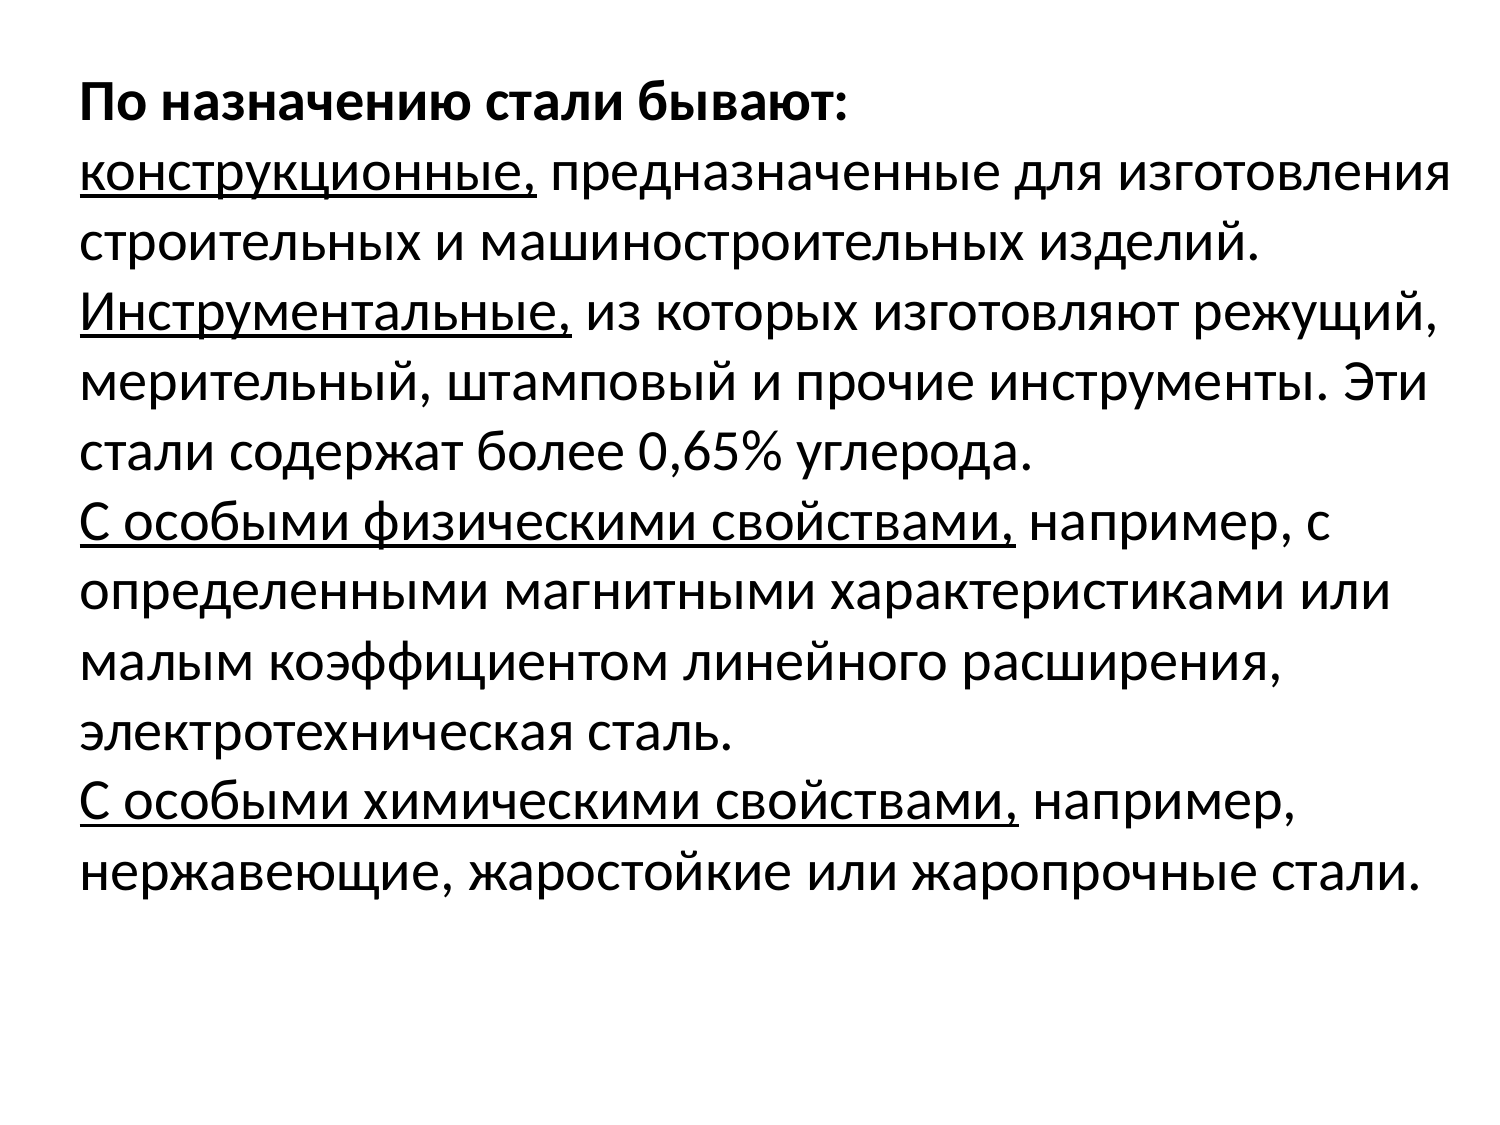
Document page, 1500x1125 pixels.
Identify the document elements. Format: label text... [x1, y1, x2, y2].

text_box По назначению стали бывают: конструкционные, предназначенные для изготовления строительных и машиностроительных изделий. Инструментальные, из которых изготовляют режущий, мерительный, штамповый и прочие инструменты. Эти стали содержат более 0,65% углерода. С особыми физическими свойствами, например, с определенными магнитными характеристиками или малым коэффициентом линейного расширения, электротехническая сталь. С особыми химическими свойствами, например, нержавеющие, жаростойкие или жаропрочные стали. [64, 54, 1483, 909]
